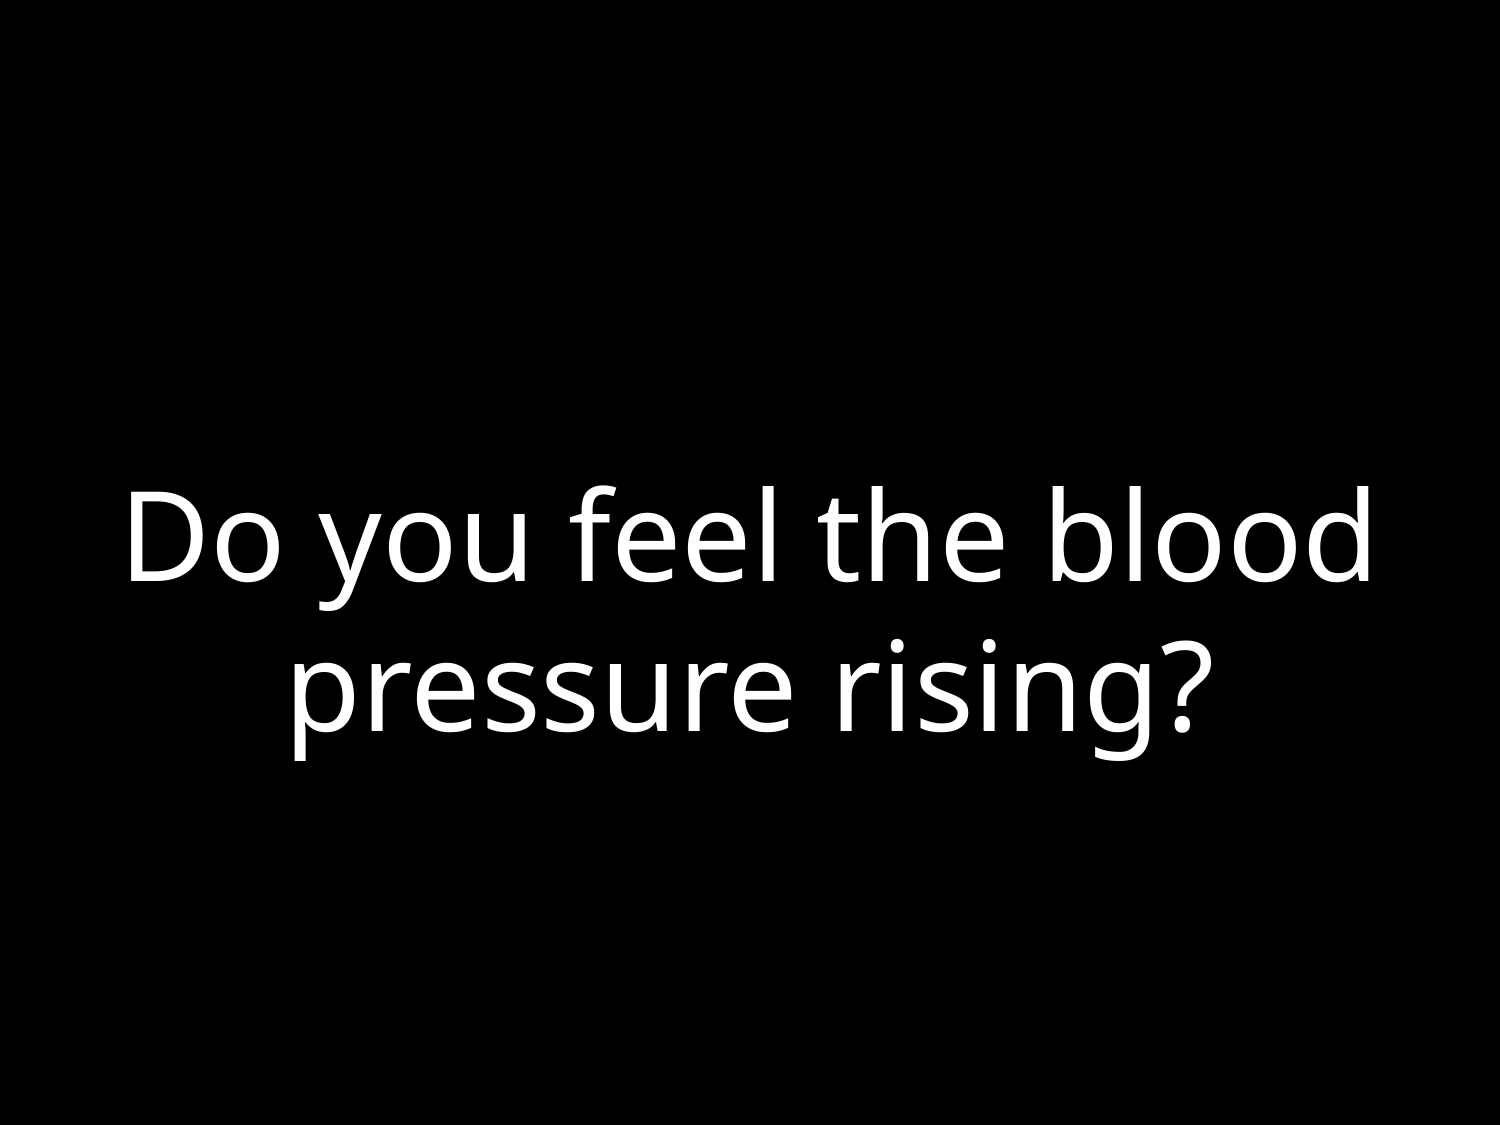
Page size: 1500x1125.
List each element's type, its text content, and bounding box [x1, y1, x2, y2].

list Do you feel the blood pressure rising? [0, 0, 1500, 988]
